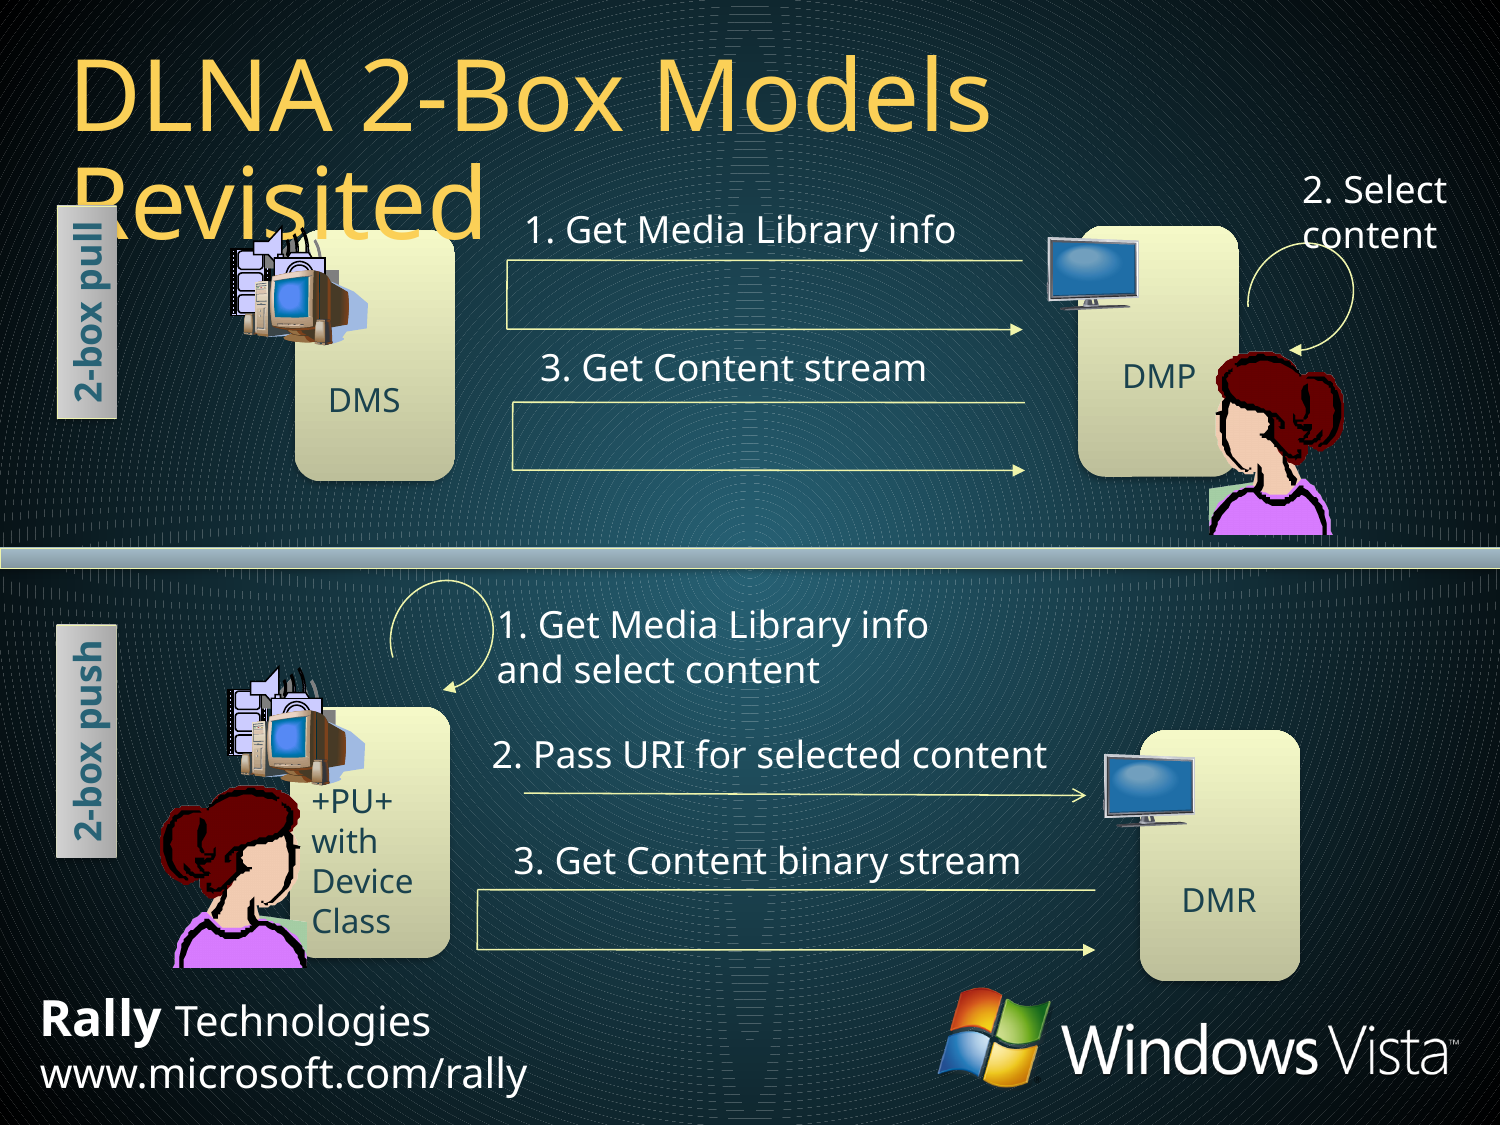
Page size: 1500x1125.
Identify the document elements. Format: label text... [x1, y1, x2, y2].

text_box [506, 259, 1023, 330]
text_box [0, 547, 1500, 569]
text_box 2-box push [56, 624, 117, 858]
text_box 1. Get Media Library info [509, 198, 972, 258]
text_box [389, 579, 481, 694]
text_box [310, 706, 451, 959]
text_box [1078, 225, 1239, 477]
text_box 3. Get Content binary stream [498, 829, 1038, 888]
picture [1209, 350, 1344, 535]
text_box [523, 792, 1087, 796]
text_box 1. Get Media Library info and select content [481, 593, 945, 698]
text_box 3. Get Content stream [525, 338, 943, 397]
text_box DMS [313, 371, 416, 427]
text_box [294, 230, 456, 482]
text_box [230, 226, 369, 346]
picture [903, 953, 1481, 1125]
text_box [1247, 246, 1355, 349]
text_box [227, 666, 366, 786]
picture [1046, 236, 1140, 311]
text_box 2. Pass URI for selected content [476, 723, 1063, 784]
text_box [1102, 729, 1301, 982]
text_box 2. Select content [1287, 159, 1473, 264]
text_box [512, 402, 1026, 471]
title DLNA 2-Box Models Revisited [52, 37, 1451, 161]
text_box DMP [1107, 347, 1212, 403]
text_box +PU+ with Device Class [310, 772, 442, 948]
picture [160, 784, 307, 969]
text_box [476, 889, 1096, 951]
text_box 2-box pull [56, 205, 117, 419]
